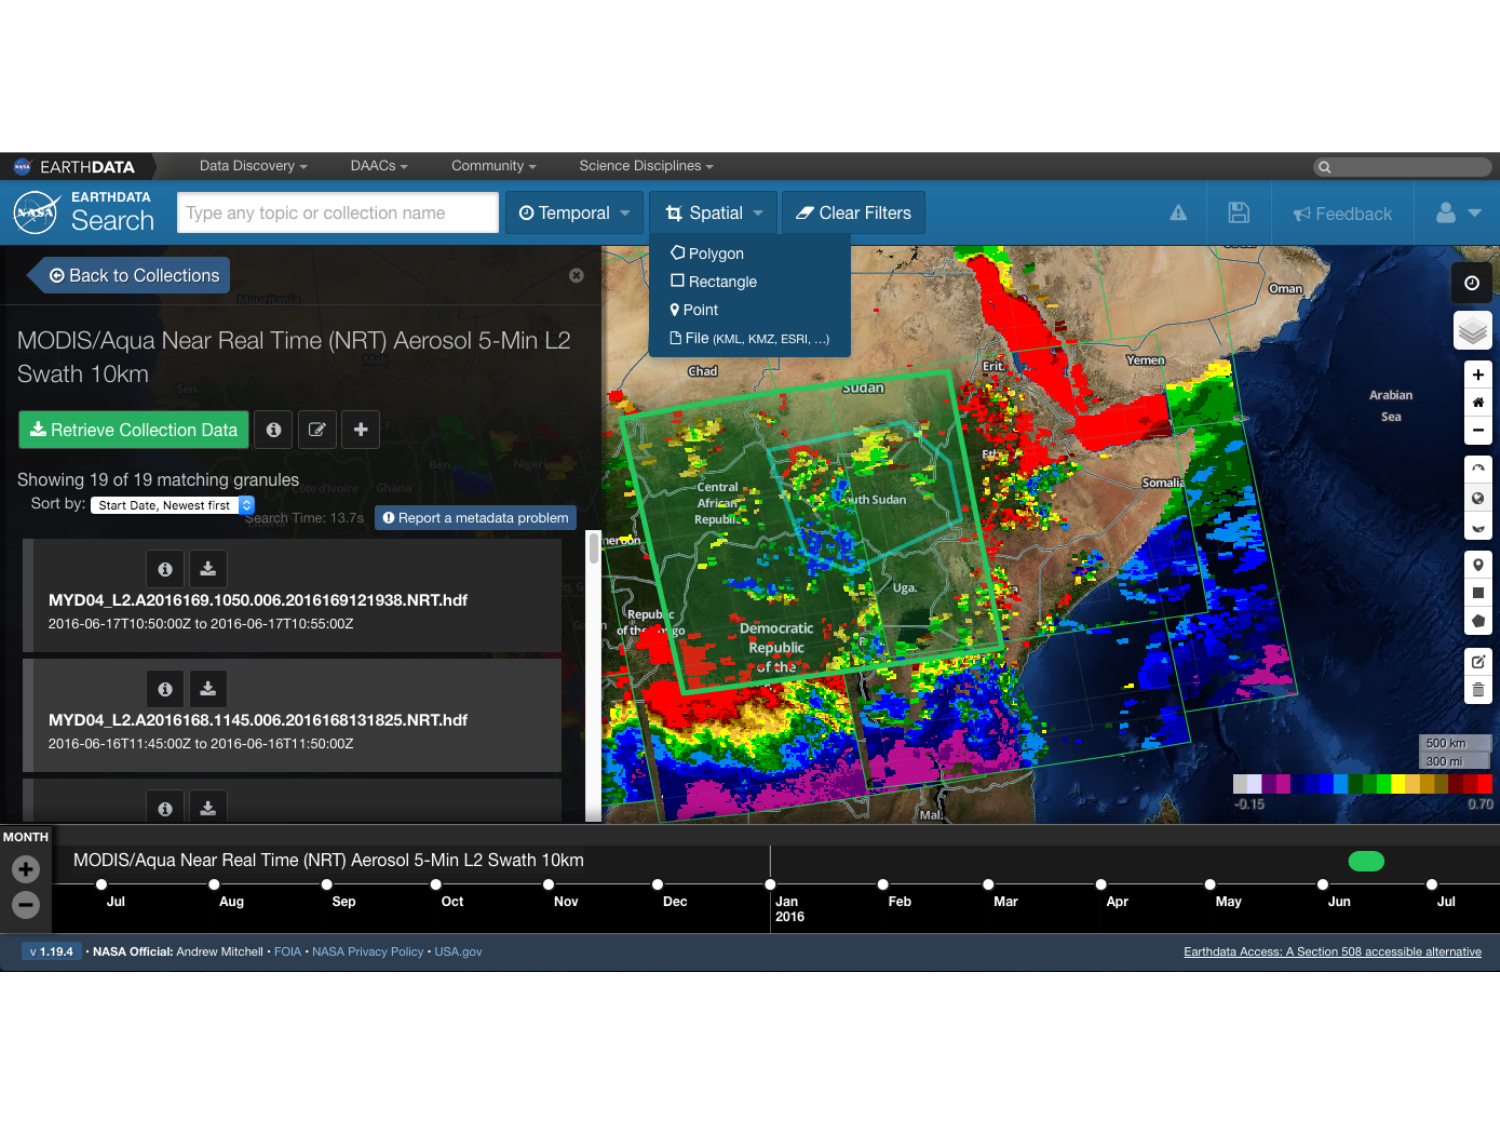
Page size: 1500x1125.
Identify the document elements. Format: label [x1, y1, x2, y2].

picture [0, 151, 1500, 972]
